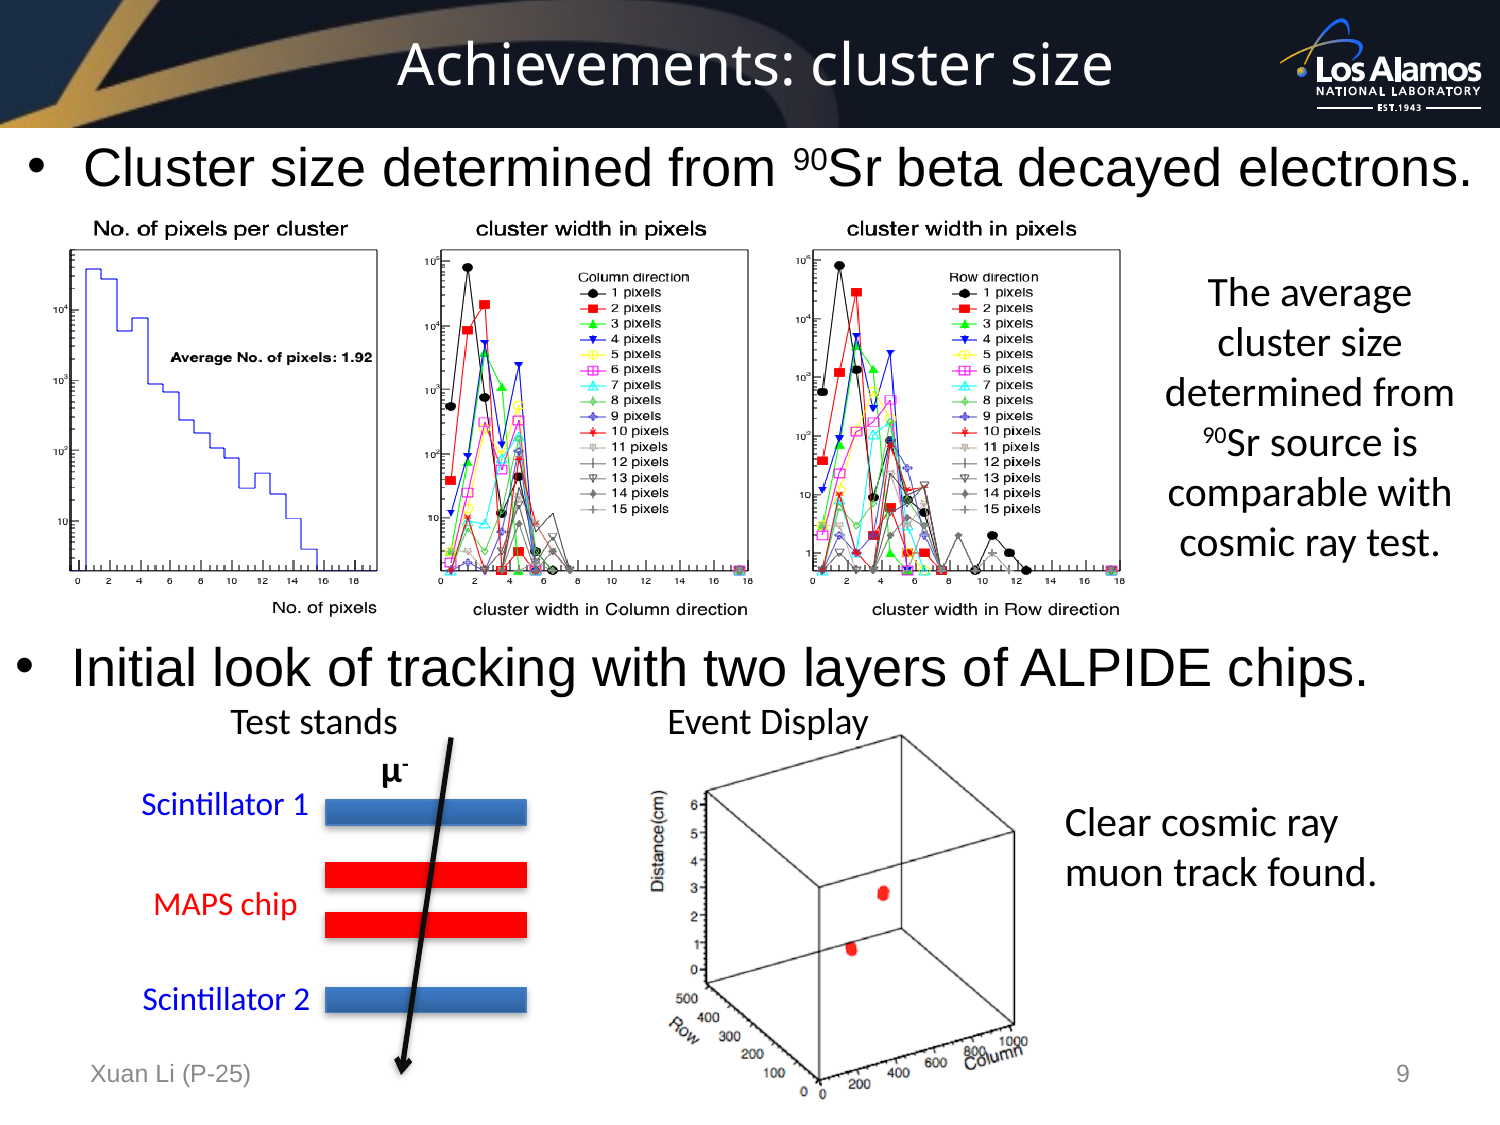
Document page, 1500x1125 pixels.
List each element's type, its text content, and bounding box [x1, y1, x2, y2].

picture [1337, 67, 1345, 77]
text_box Test stands [215, 689, 413, 735]
title Achievements: cluster size [187, 0, 1325, 125]
list Cluster size determined from 90Sr beta decayed electrons. [12, 125, 1500, 213]
picture [644, 722, 1051, 1113]
slide_number Xuan Li (P-25) [75, 1042, 425, 1103]
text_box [124, 737, 527, 1076]
text_box Event Display [652, 689, 884, 720]
text_box Initial look of tracking with two layers of ALPIDE chips. [0, 624, 1488, 713]
slide_number 9 [1074, 1042, 1425, 1103]
text_box Clear cosmic ray muon track found. [1055, 787, 1405, 903]
picture [0, 0, 187, 128]
text_box The average cluster size determined from 90Sr source is comparable with cosmic ray test. [1154, 256, 1488, 572]
picture [1325, 0, 1500, 125]
picture [37, 204, 1151, 626]
